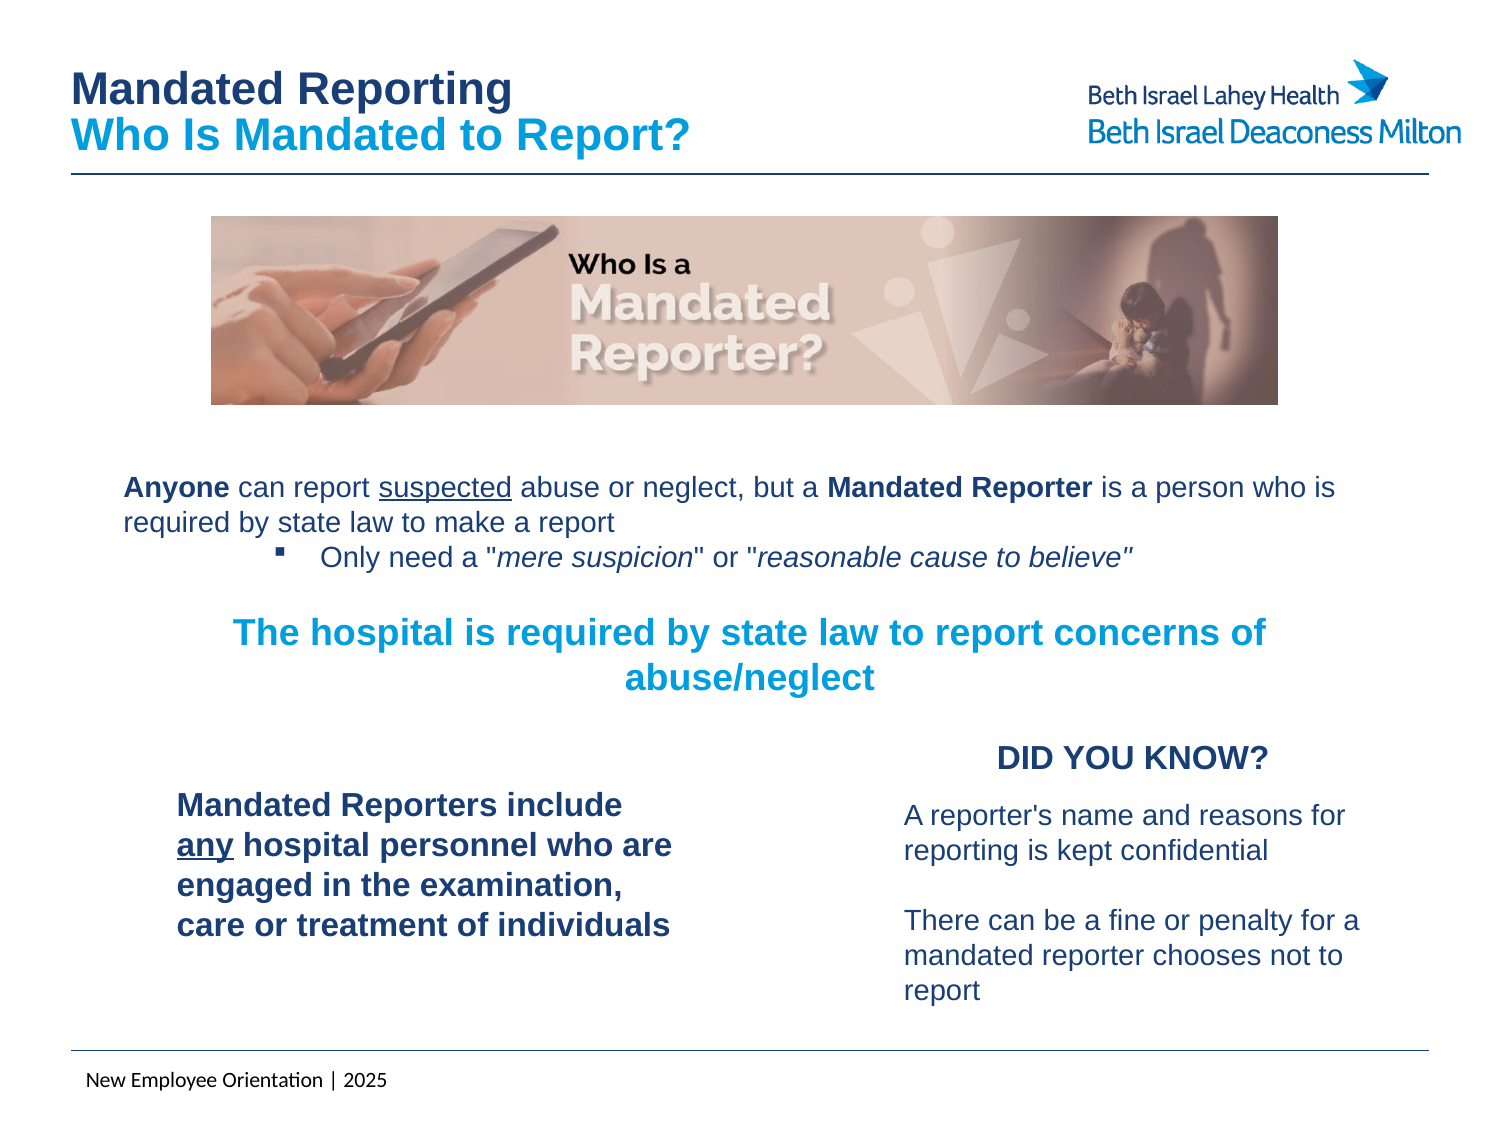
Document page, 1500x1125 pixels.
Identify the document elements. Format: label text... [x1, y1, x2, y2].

text_box DID YOU KNOW? A reporter's name and reasons for reporting is kept confidential There can be a fine or penalty for a mandated reporter chooses not to report [888, 728, 1387, 1014]
text_box New Employee Orientation | 2025 [70, 1058, 678, 1100]
text_box Mandated Reporters include any hospital personnel who are engaged in the examination, care or treatment of individuals [161, 775, 692, 986]
list [0, 585, 1405, 1125]
picture [1089, 59, 1461, 144]
text_box Mandated Reporting Who Is Mandated to Report? [70, 68, 1173, 160]
picture [211, 216, 1278, 405]
text_box Anyone can report suspected abuse or neglect, but a Mandated Reporter is a person who is required by state law to make a report Only need a "mere suspicion" or "reasonable cause to believe" The hospital is required by state law to report concerns of abuse/neglect [108, 460, 1392, 846]
picture [1318, 129, 1327, 144]
